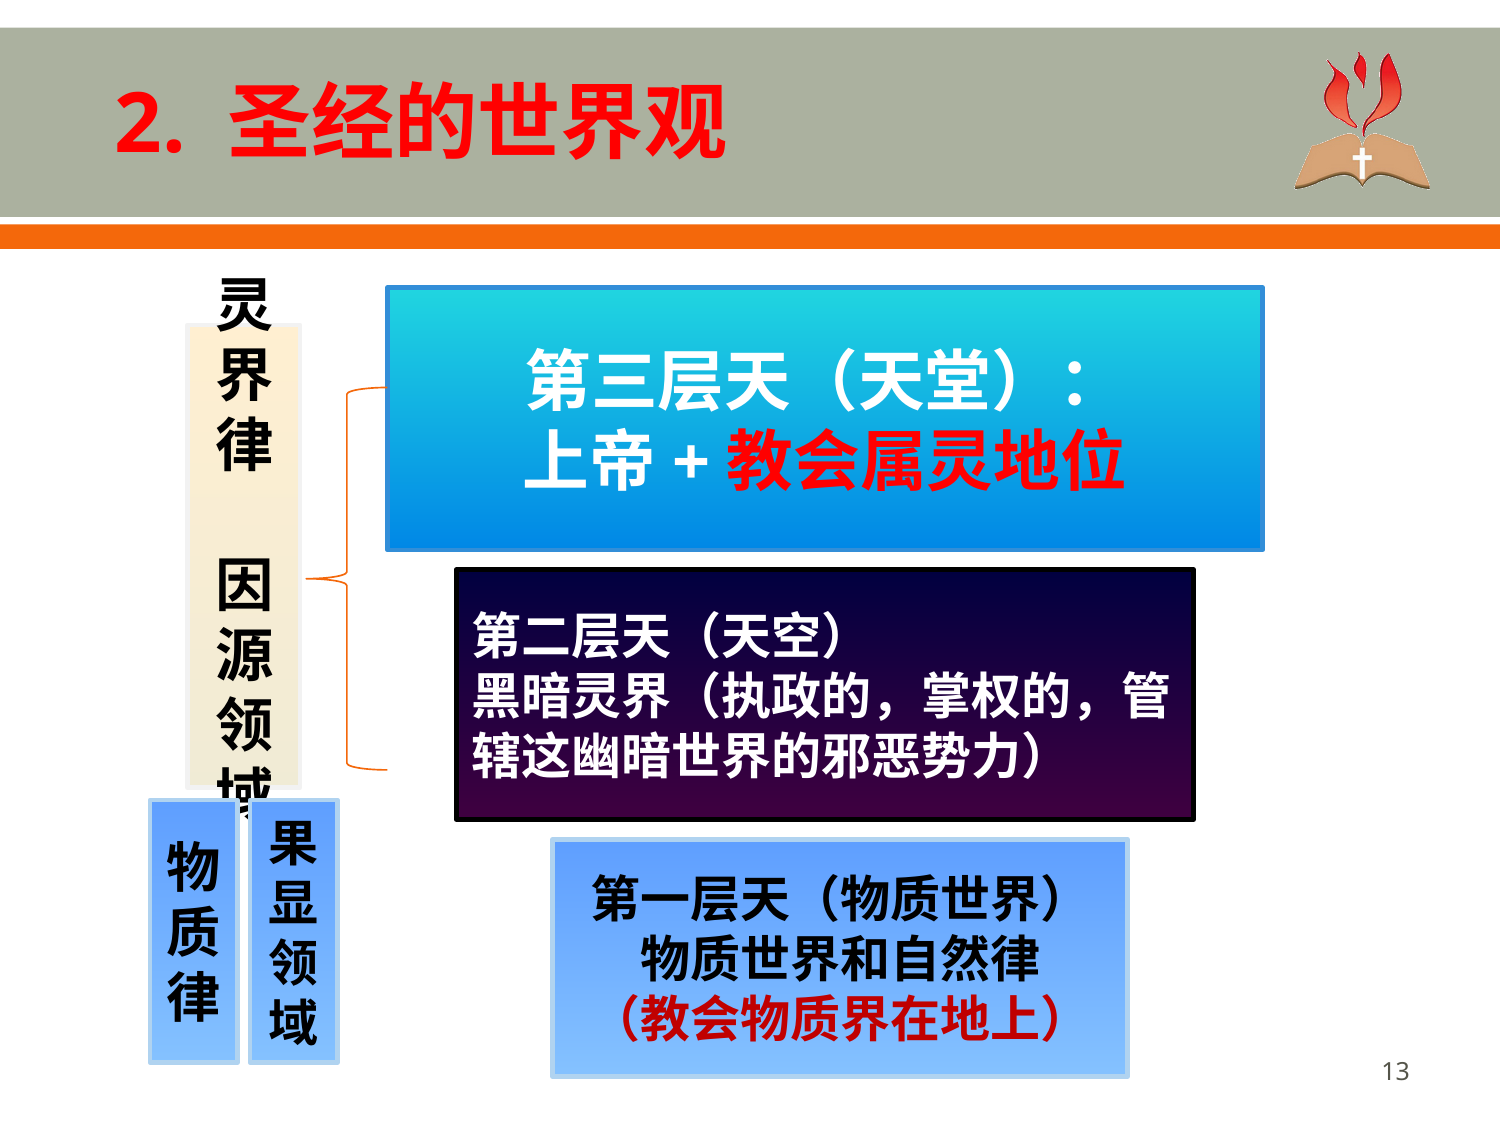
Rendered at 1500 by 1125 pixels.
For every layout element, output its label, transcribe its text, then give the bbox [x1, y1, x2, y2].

text_box 2. 圣经的世界观 [99, 61, 1310, 177]
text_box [149, 287, 1263, 1077]
picture [1289, 46, 1434, 192]
slide_number ‹#› [1074, 1042, 1425, 1103]
